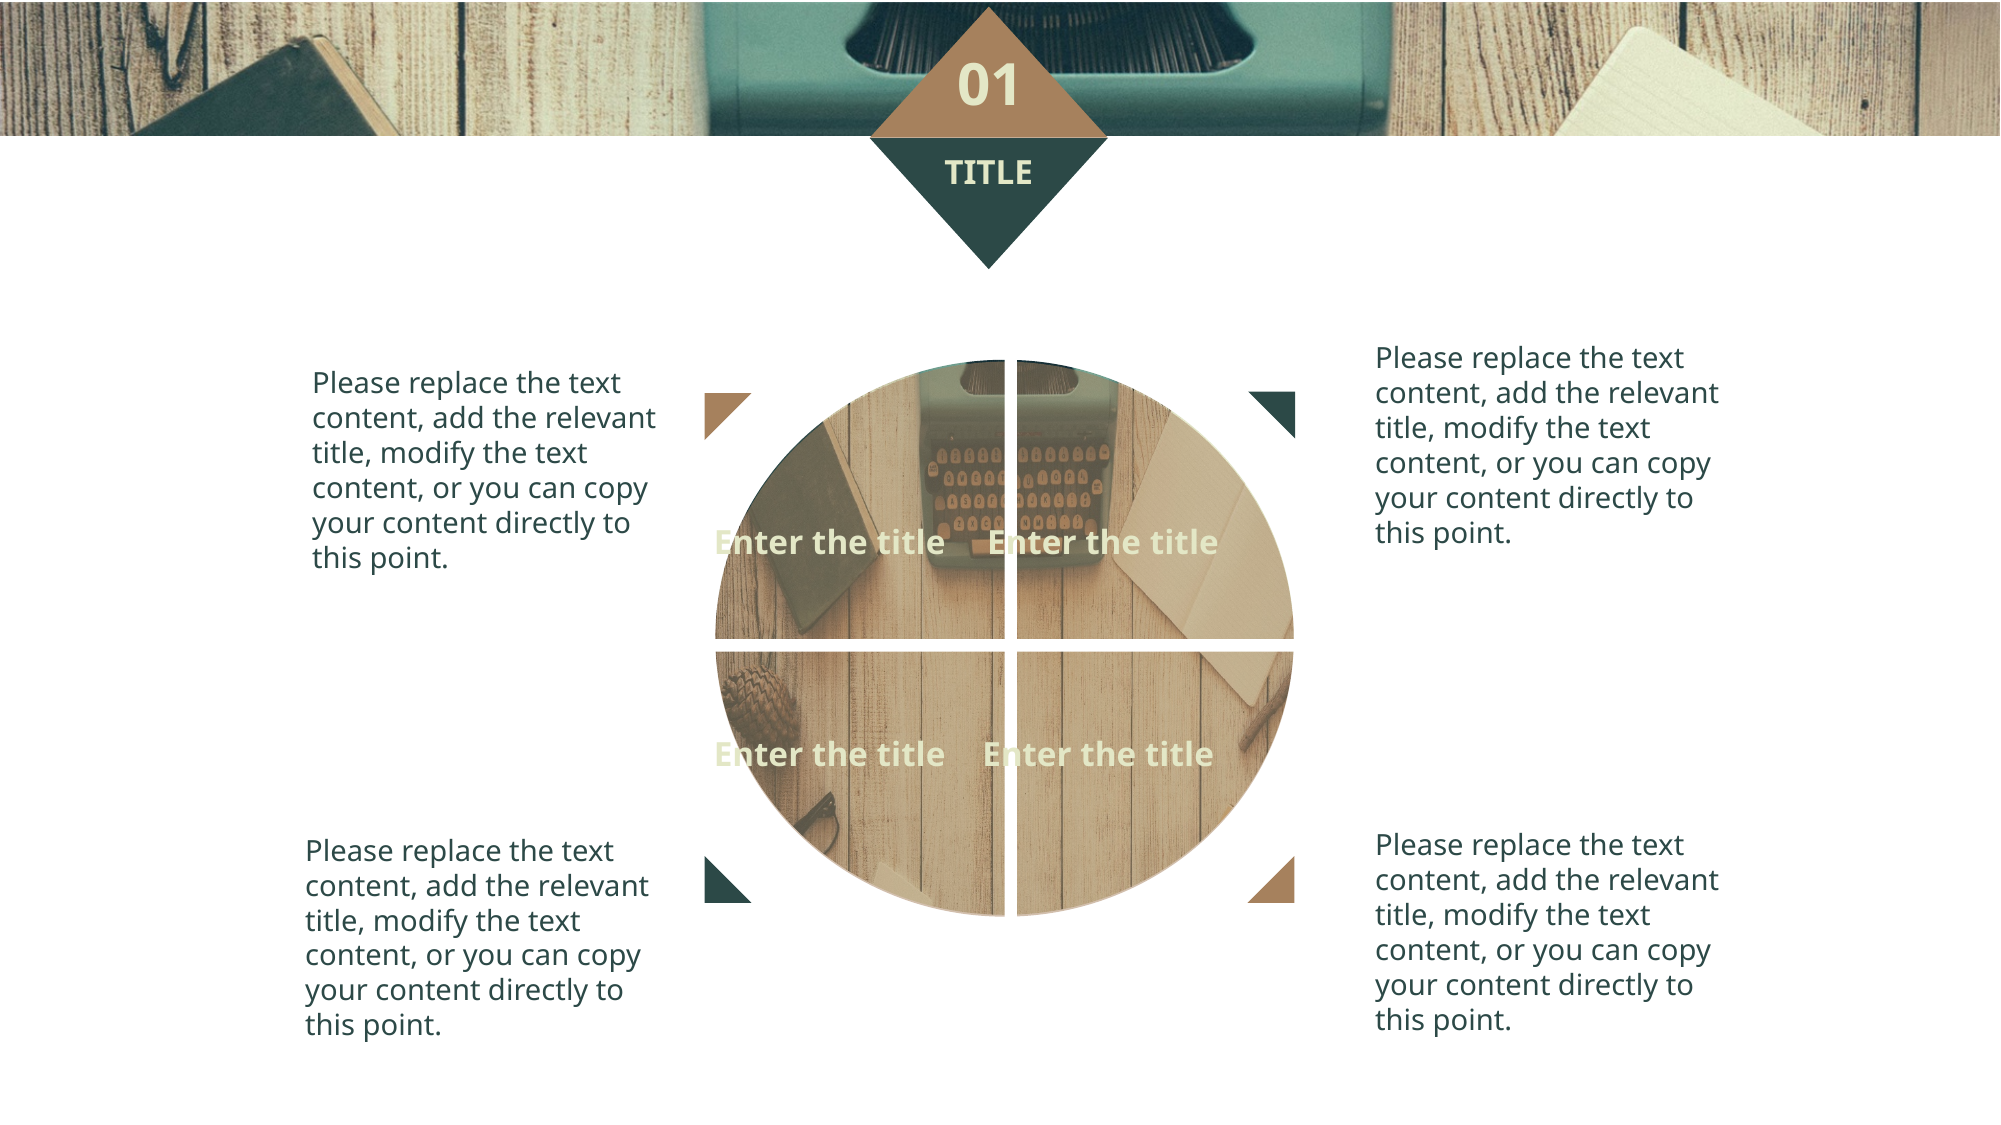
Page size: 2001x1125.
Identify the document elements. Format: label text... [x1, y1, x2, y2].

picture [0, 2, 2000, 136]
text_box Please replace the text content, add the relevant title, modify the text content, or you can copy your content directly to this point. [297, 357, 673, 582]
text_box Please replace the text content, add the relevant title, modify the text content, or you can copy your content directly to this point. [1360, 818, 1748, 1044]
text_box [673, 301, 1361, 989]
text_box Please replace the text content, add the relevant title, modify the text content, or you can copy your content directly to this point. [1361, 332, 1748, 557]
text_box Please replace the text content, add the relevant title, modify the text content, or you can copy your content directly to this point. [290, 824, 678, 1049]
